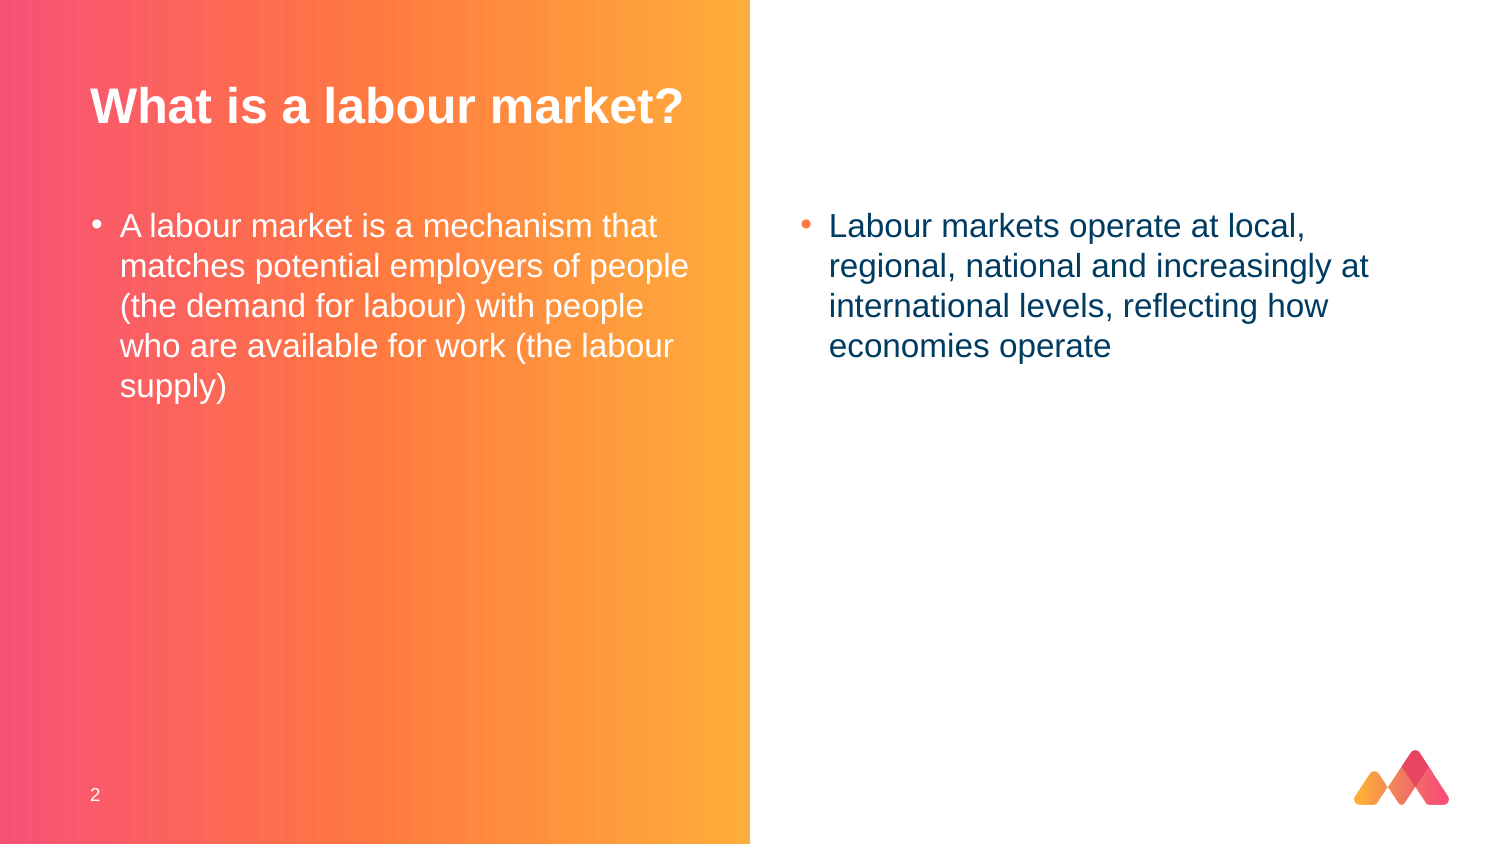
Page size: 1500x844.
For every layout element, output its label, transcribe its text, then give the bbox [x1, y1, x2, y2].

list A labour market is a mechanism that matches potential employers of people (the demand for labour) with people who are available for work (the labour supply) [75, 196, 716, 736]
slide_number 2 [75, 774, 150, 820]
title What is a labour market? [75, 32, 716, 174]
picture [1354, 750, 1449, 805]
list Labour markets operate at local, regional, national and increasingly at international levels, reflecting how economies operate [784, 196, 1425, 736]
picture [0, 0, 750, 844]
